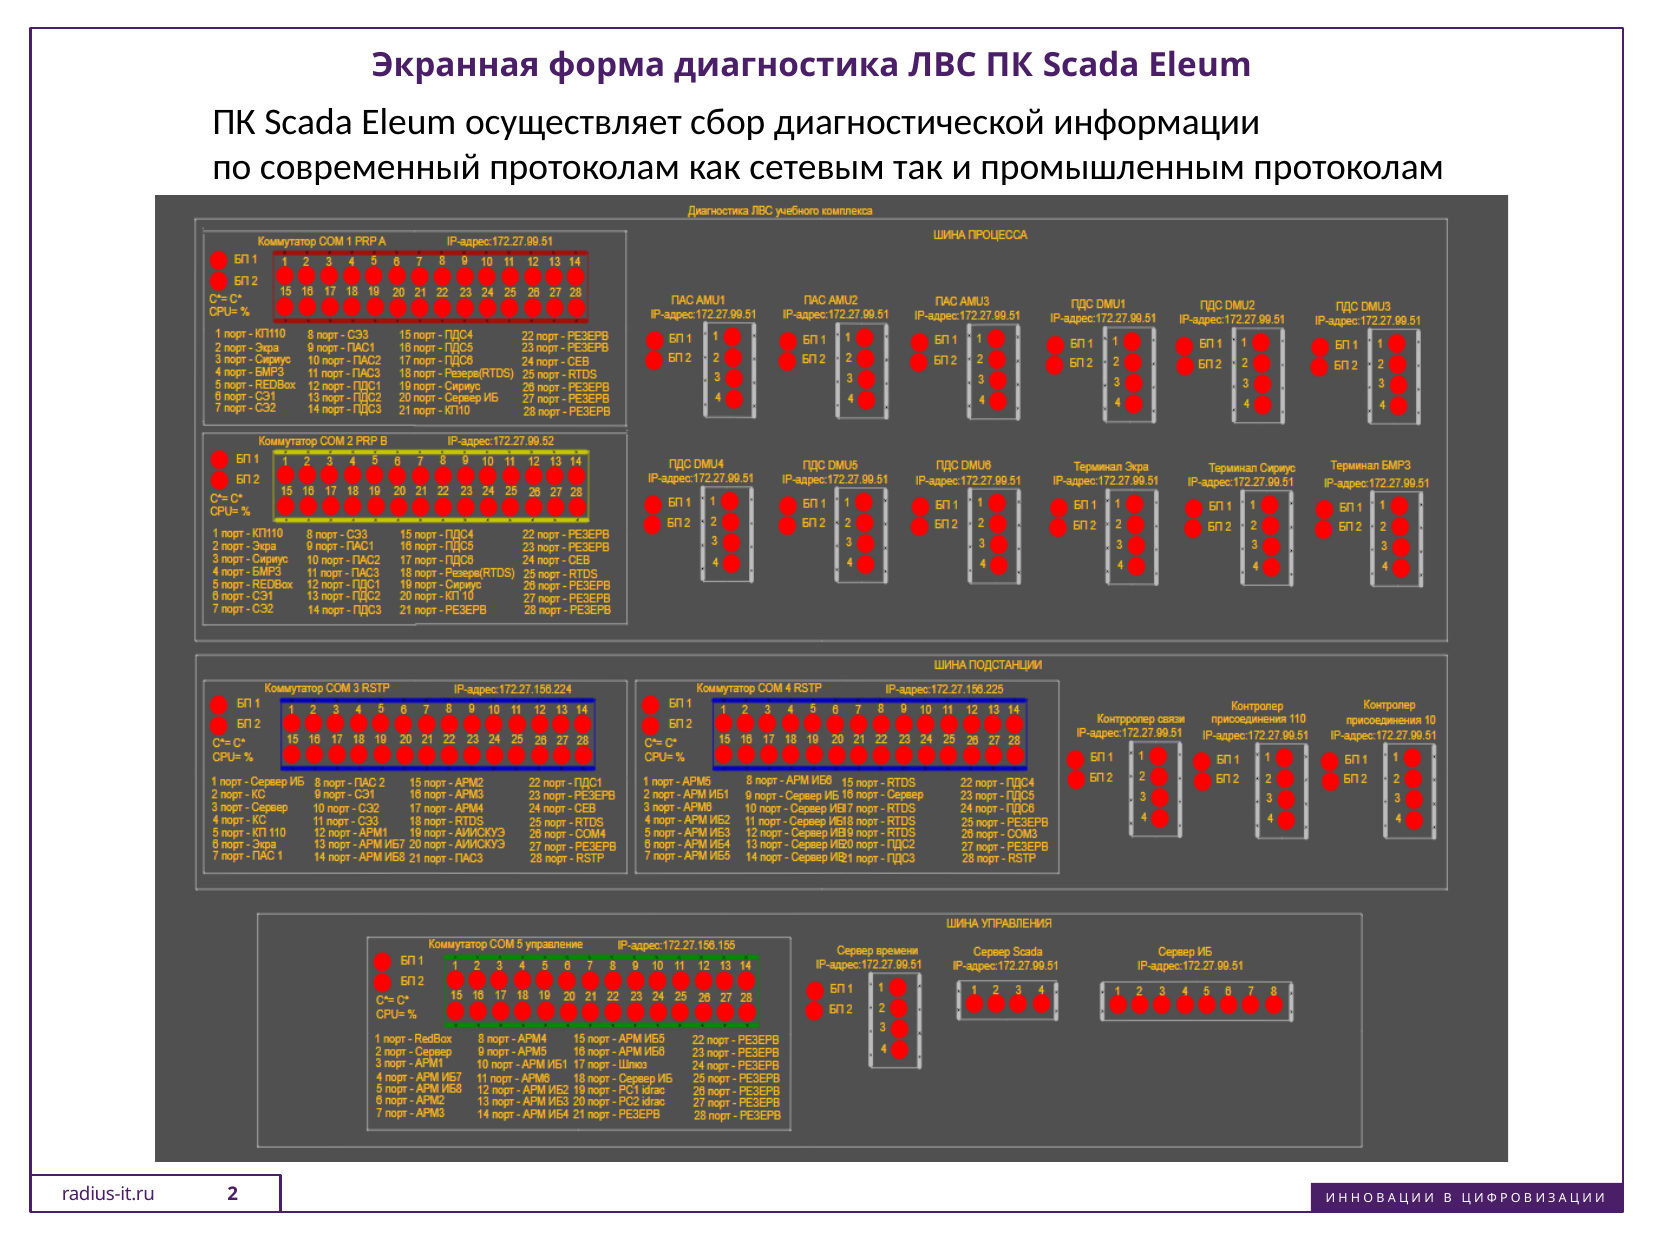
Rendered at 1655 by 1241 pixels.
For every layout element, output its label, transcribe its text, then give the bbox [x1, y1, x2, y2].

text_box ПК Scada Eleum осуществляет сбор диагностической информации по современный протоколам как сетевым так и промышленным протоколам [197, 89, 1460, 193]
picture [154, 195, 1509, 1162]
text_box 2 [225, 1179, 241, 1204]
text_box И Н Н О В А Ц И И В Ц И Ф Р О В И З А Ц И И [1310, 1182, 1624, 1213]
title Экранная форма диагностика ЛВС ПК Scada Eleum [143, 41, 1480, 251]
text_box radius-it.ru [59, 1179, 156, 1204]
